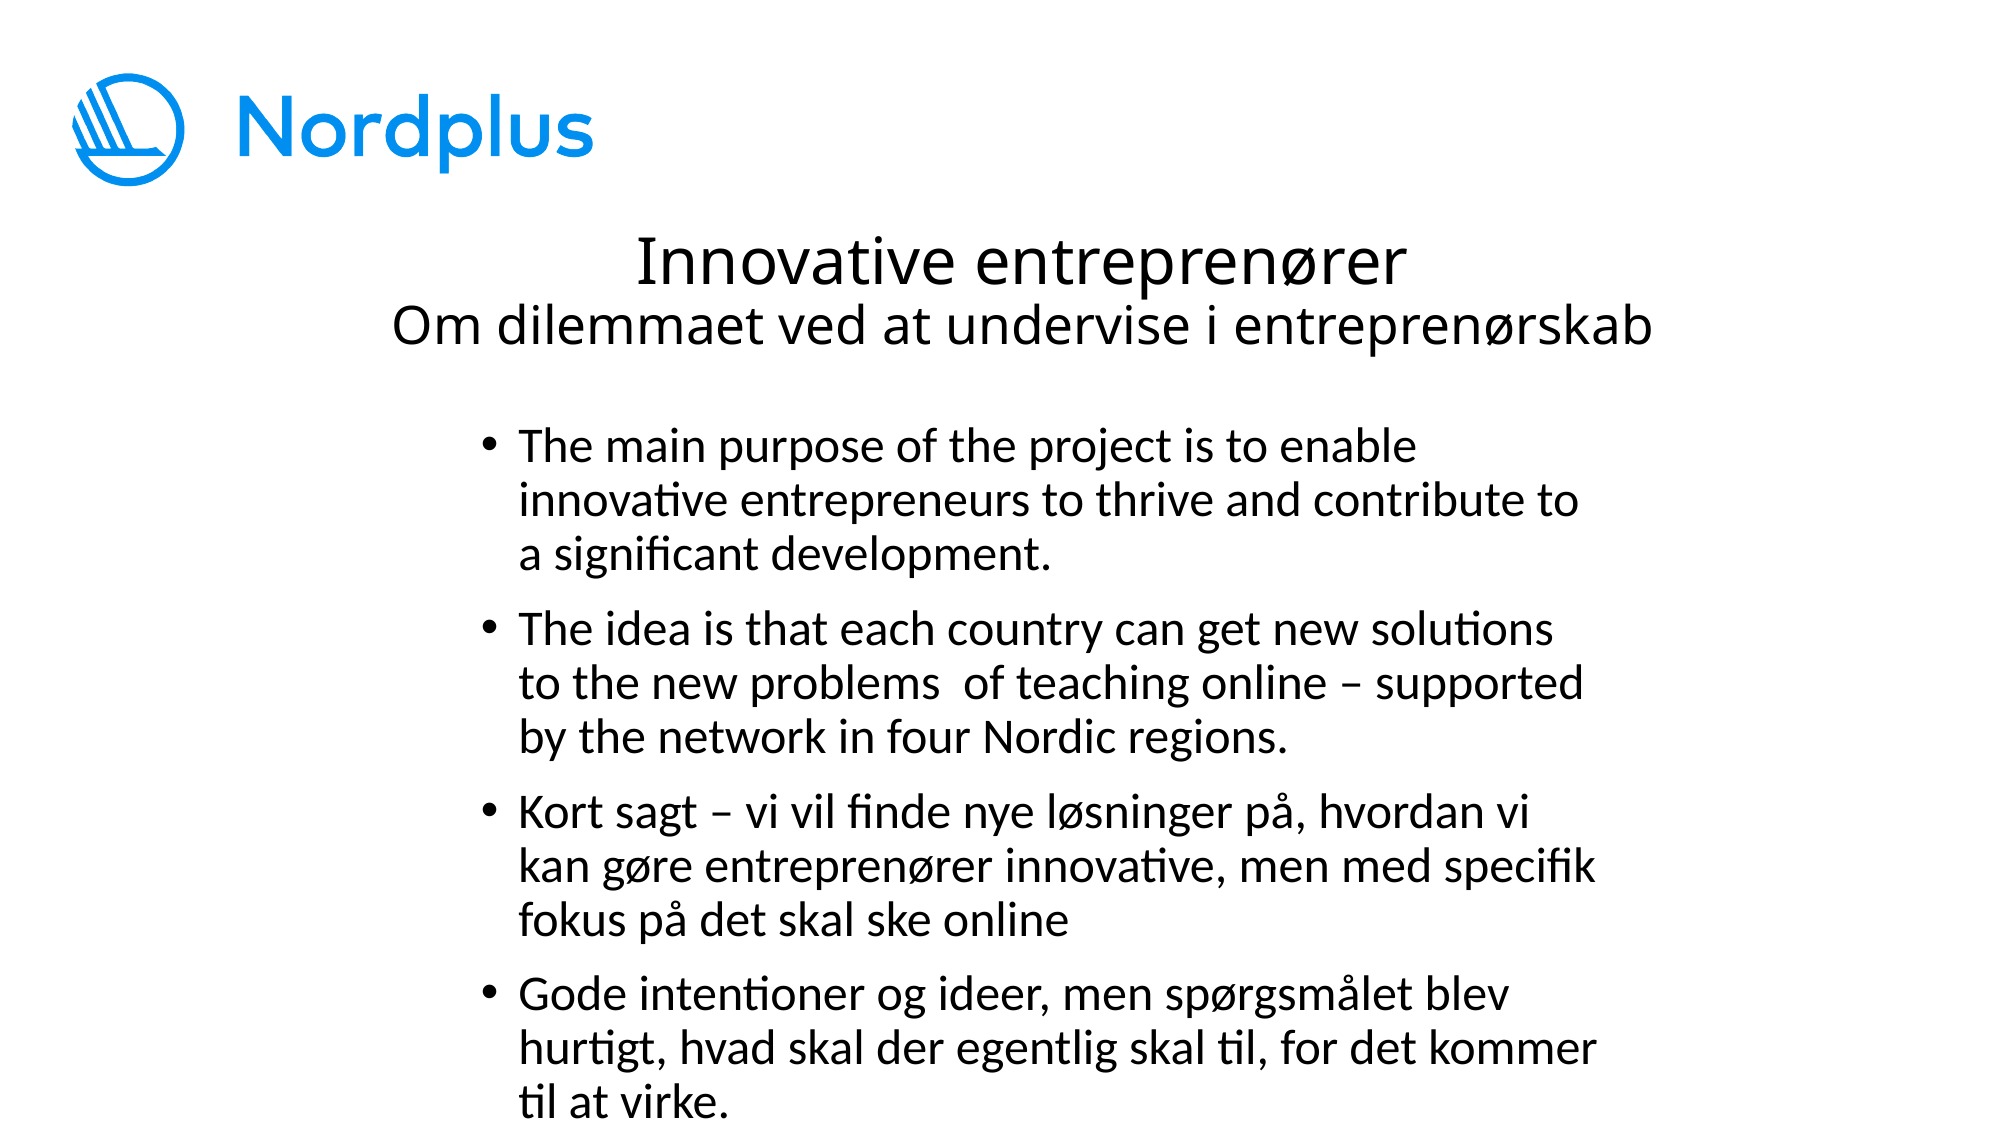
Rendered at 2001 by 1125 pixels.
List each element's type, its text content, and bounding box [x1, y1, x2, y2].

list The main purpose of the project is to enable innovative entrepreneurs to thrive and contribute to a significant development. The idea is that each country can get new solutions to the new problems of teaching online – supported by the network in four Nordic regions. Kort sagt – vi vil finde nye løsninger på, hvordan vi kan gøre entreprenører innovative, men med specifik fokus på det skal ske online Gode intentioner og ideer, men spørgsmålet blev hurtigt, hvad skal der egentlig skal til, for det kommer til at virke. [465, 411, 1614, 1125]
picture [58, 41, 615, 213]
title Innovative entreprenører Om dilemmaet ved at undervise i entreprenørskab [160, 219, 1886, 365]
